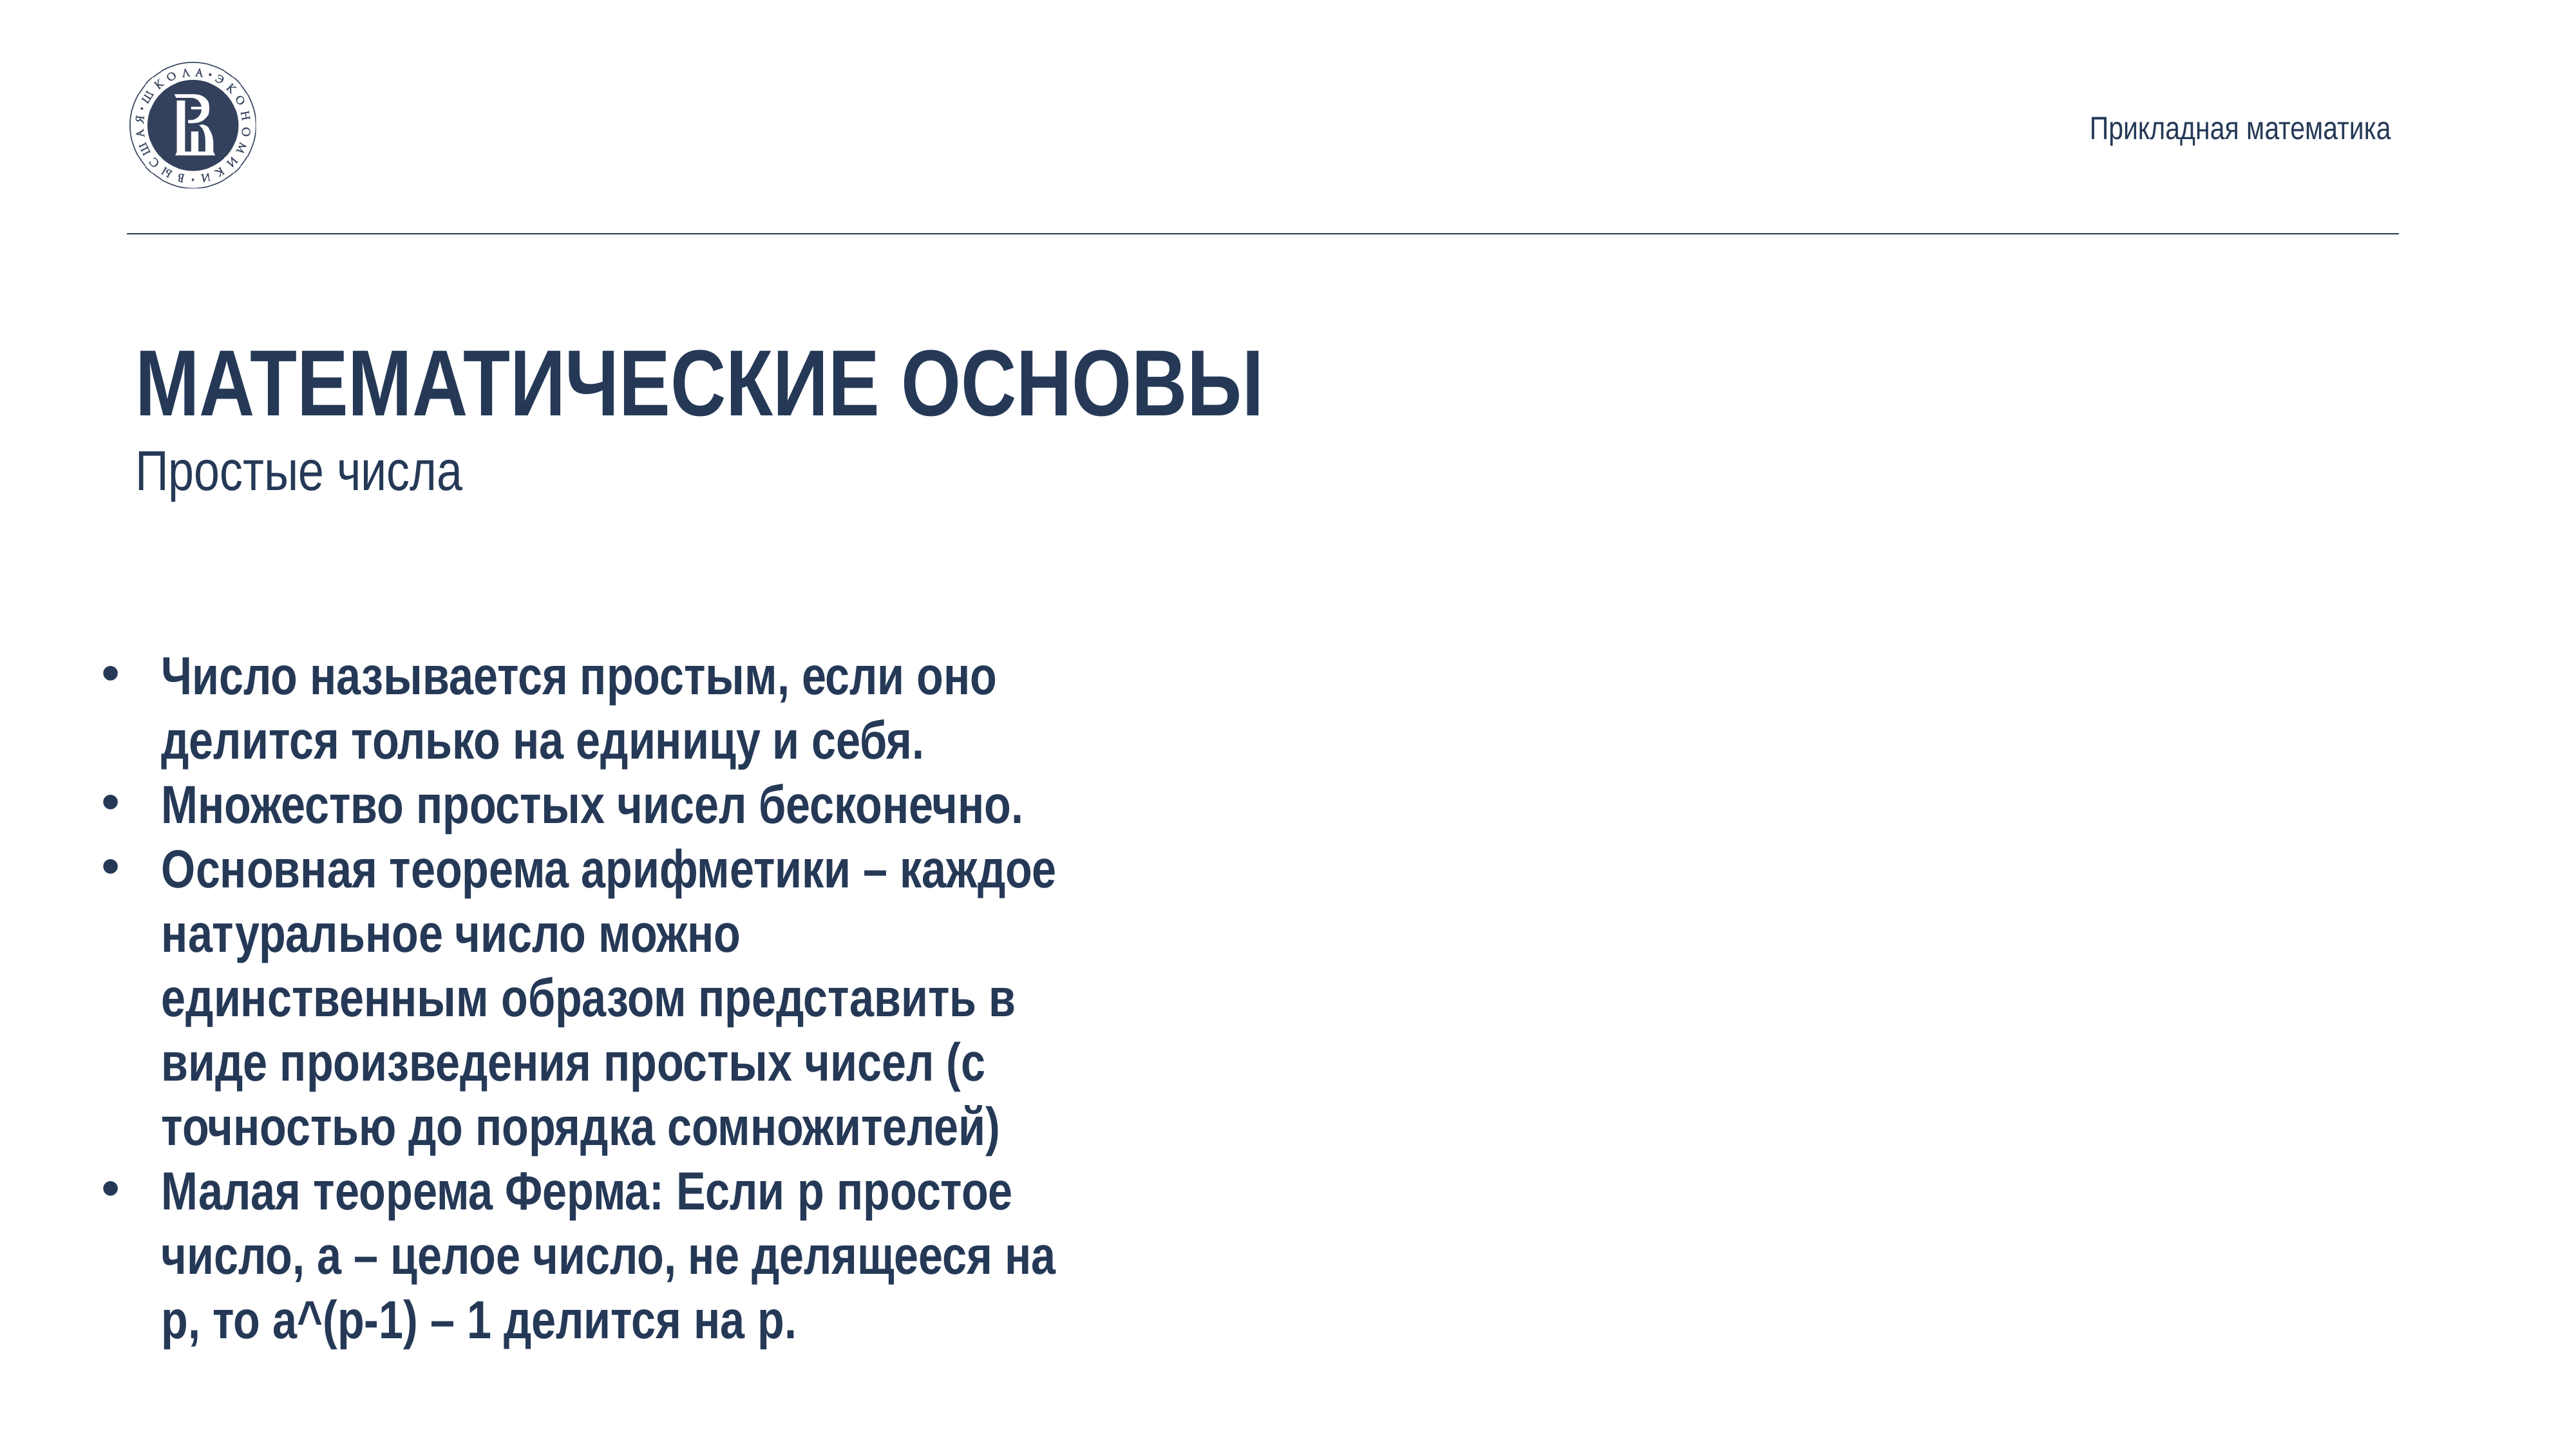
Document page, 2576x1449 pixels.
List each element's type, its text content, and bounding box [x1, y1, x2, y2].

text_box Число называется простым, если оно делится только на единицу и себя. Множество простых чисел бесконечно. Основная теорема арифметики – каждое натуральное число можно единственным образом представить в виде произведения простых чисел (с точностью до порядка сомножителей) Малая теорема Ферма: Если p простое число, a – целое число, не делящееся на p, то a^(p-1) – 1 делится на p. [93, 633, 1072, 1402]
text_box Прикладная математика [1198, 100, 2399, 154]
text_box Математические основы Простые числа [128, 314, 1826, 559]
picture [129, 62, 256, 189]
